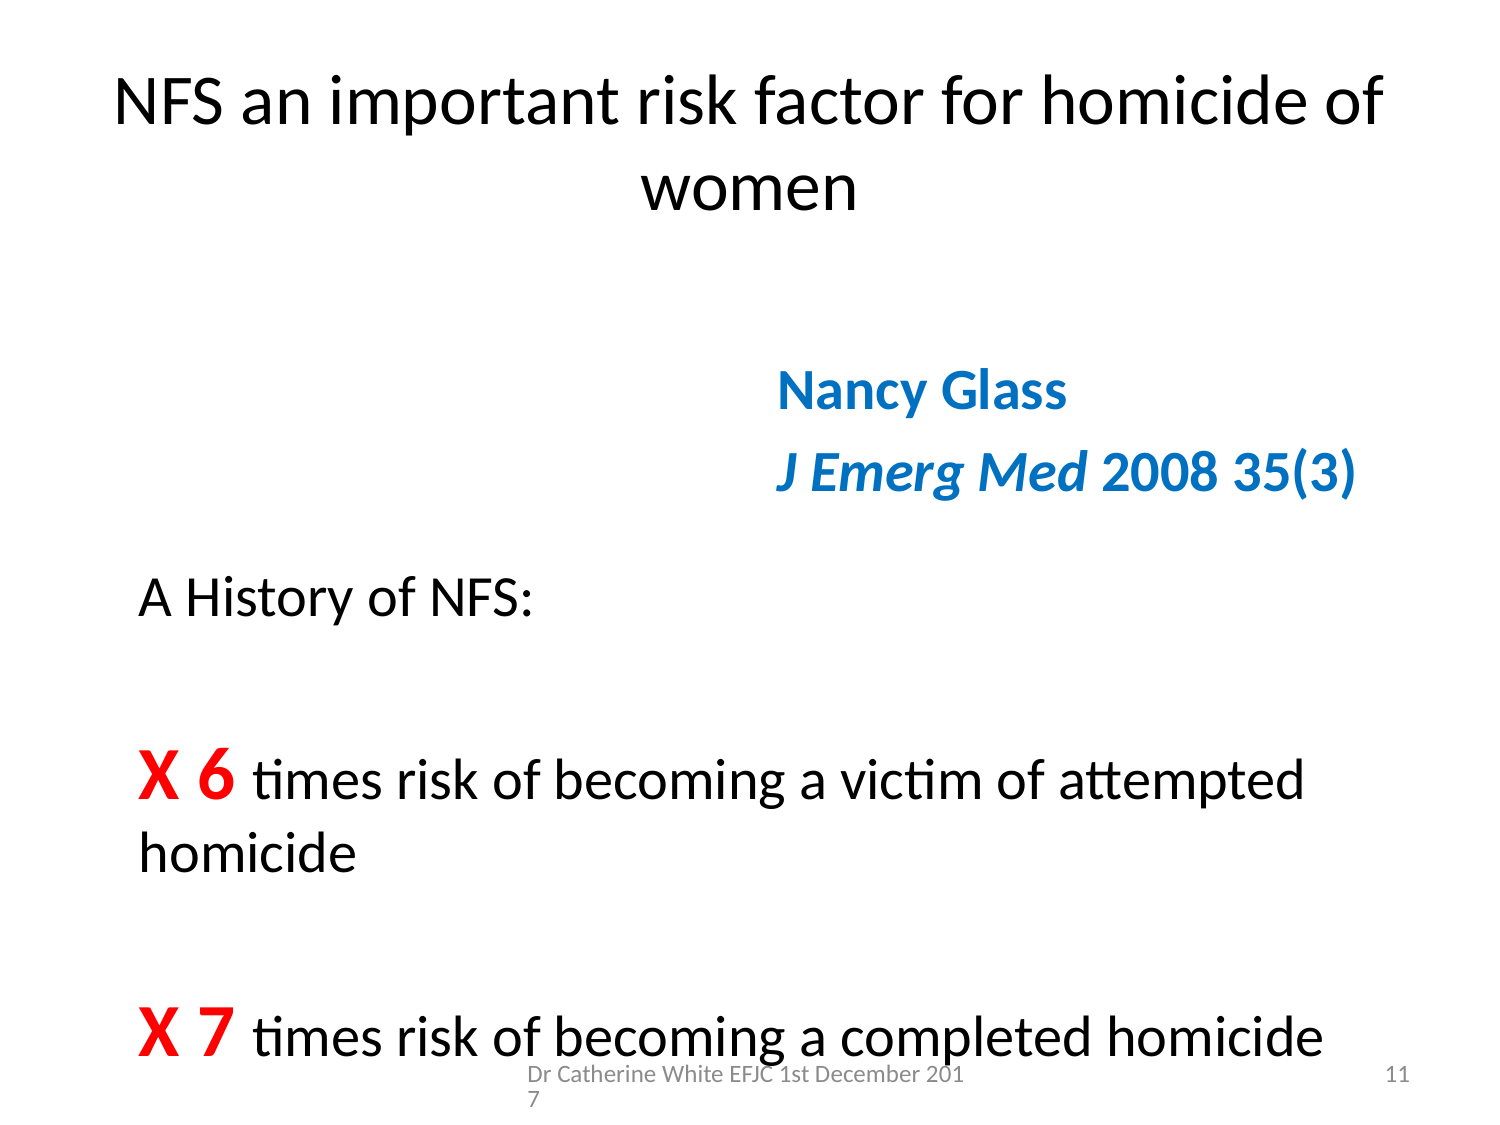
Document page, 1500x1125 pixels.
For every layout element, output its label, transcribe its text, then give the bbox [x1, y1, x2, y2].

slide_number 11 [1074, 1042, 1425, 1103]
list A History of NFS: X 6 times risk of becoming a victim of attempted homicide X 7 times risk of becoming a completed homicide [123, 550, 1376, 1100]
list Nancy Glass J Emerg Med 2008 35(3) [762, 262, 1436, 587]
title NFS an important risk factor for homicide of women [75, 45, 1425, 233]
footer Dr Catherine White EFJC 1st December 2017 [512, 1042, 988, 1103]
